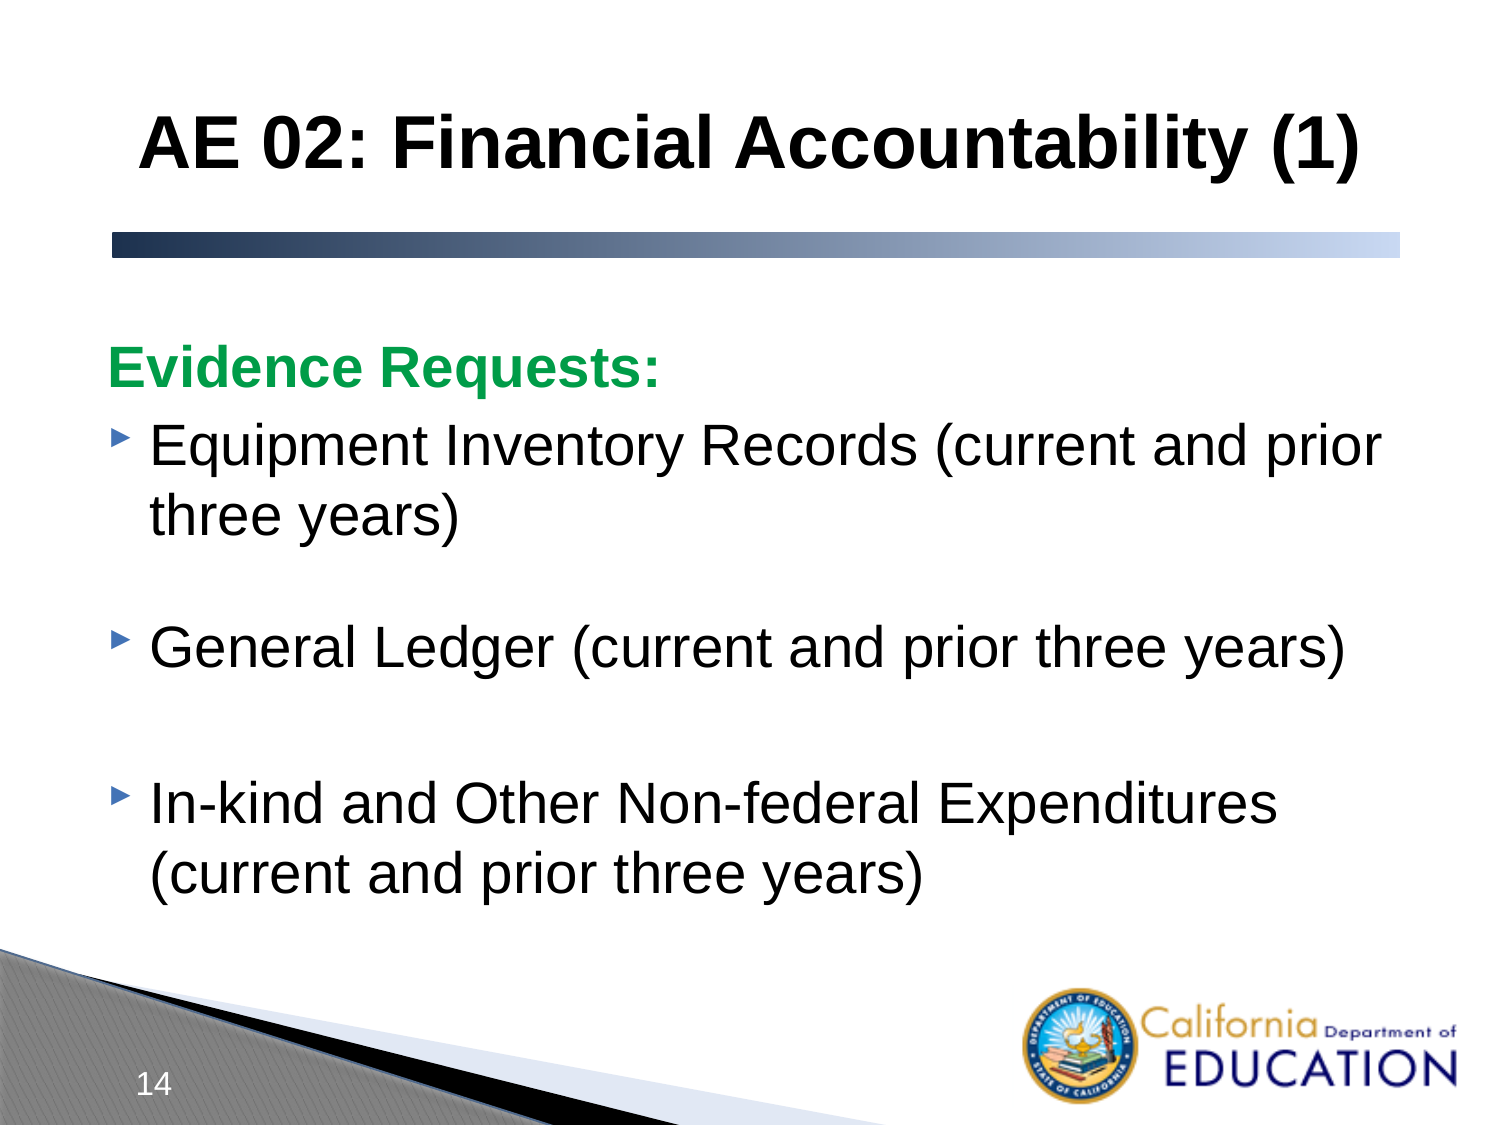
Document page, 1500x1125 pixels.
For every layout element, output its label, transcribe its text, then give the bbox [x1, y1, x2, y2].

list Evidence Requests: Equipment Inventory Records (current and prior three years) General Ledger (current and prior three years) In-kind and Other Non-federal Expenditures (current and prior three years) [75, 242, 1425, 986]
picture [1012, 985, 1482, 1108]
title AE 02: Financial Accountability (1) [75, 45, 1425, 233]
slide_number 14 [75, 1025, 188, 1110]
